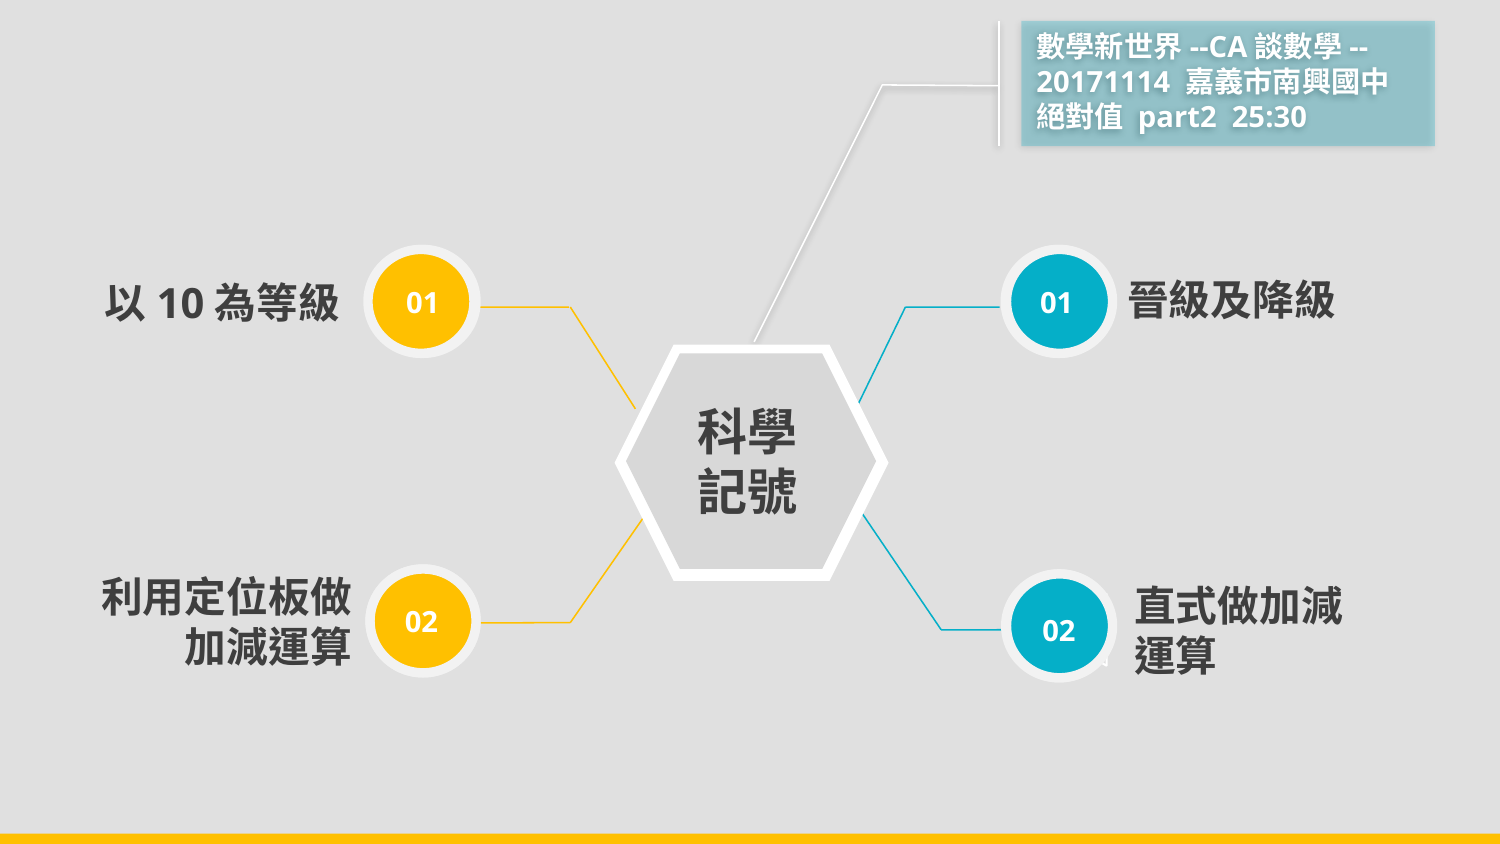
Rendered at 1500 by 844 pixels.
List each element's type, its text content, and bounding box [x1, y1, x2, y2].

text_box 數學新世界--CA談數學--20171114 嘉義市南興國中 絕對值 part2 25:30 [1021, 21, 1435, 146]
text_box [857, 507, 1361, 689]
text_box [858, 249, 1427, 405]
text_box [52, 512, 647, 680]
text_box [41, 249, 636, 410]
text_box 數學新世界--CA談數學--20171114 嘉義市南興國中 絕對值 part2 25:30 [751, 20, 1002, 343]
text_box [0, 833, 1500, 844]
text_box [614, 344, 889, 582]
